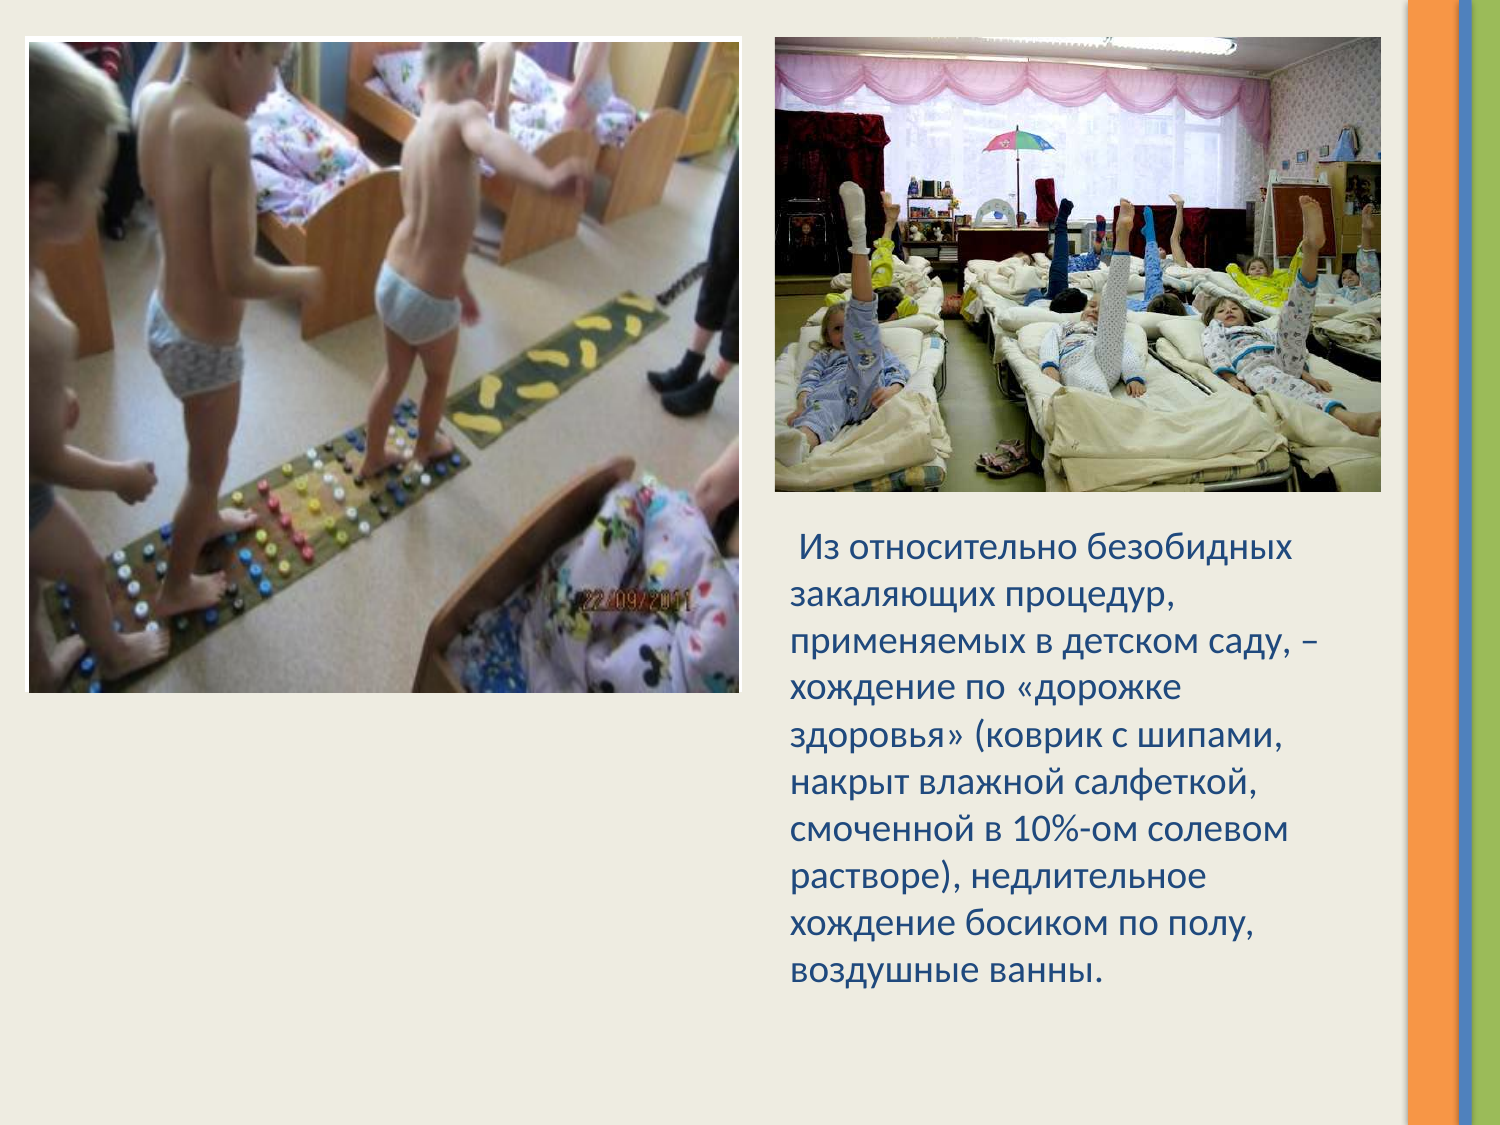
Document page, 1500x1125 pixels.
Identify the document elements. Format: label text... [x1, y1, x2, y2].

picture [24, 36, 742, 693]
list Из относительно безобидных закаляющих процедур, применяемых в детском саду, – хождение по «дорожке здоровья» (коврик с шипами, накрыт влажной салфеткой, смоченной в 10%-ом солевом растворе), недлительное хождение босиком по полу, воздушные ванны. [774, 512, 1381, 1002]
picture [774, 36, 1382, 492]
